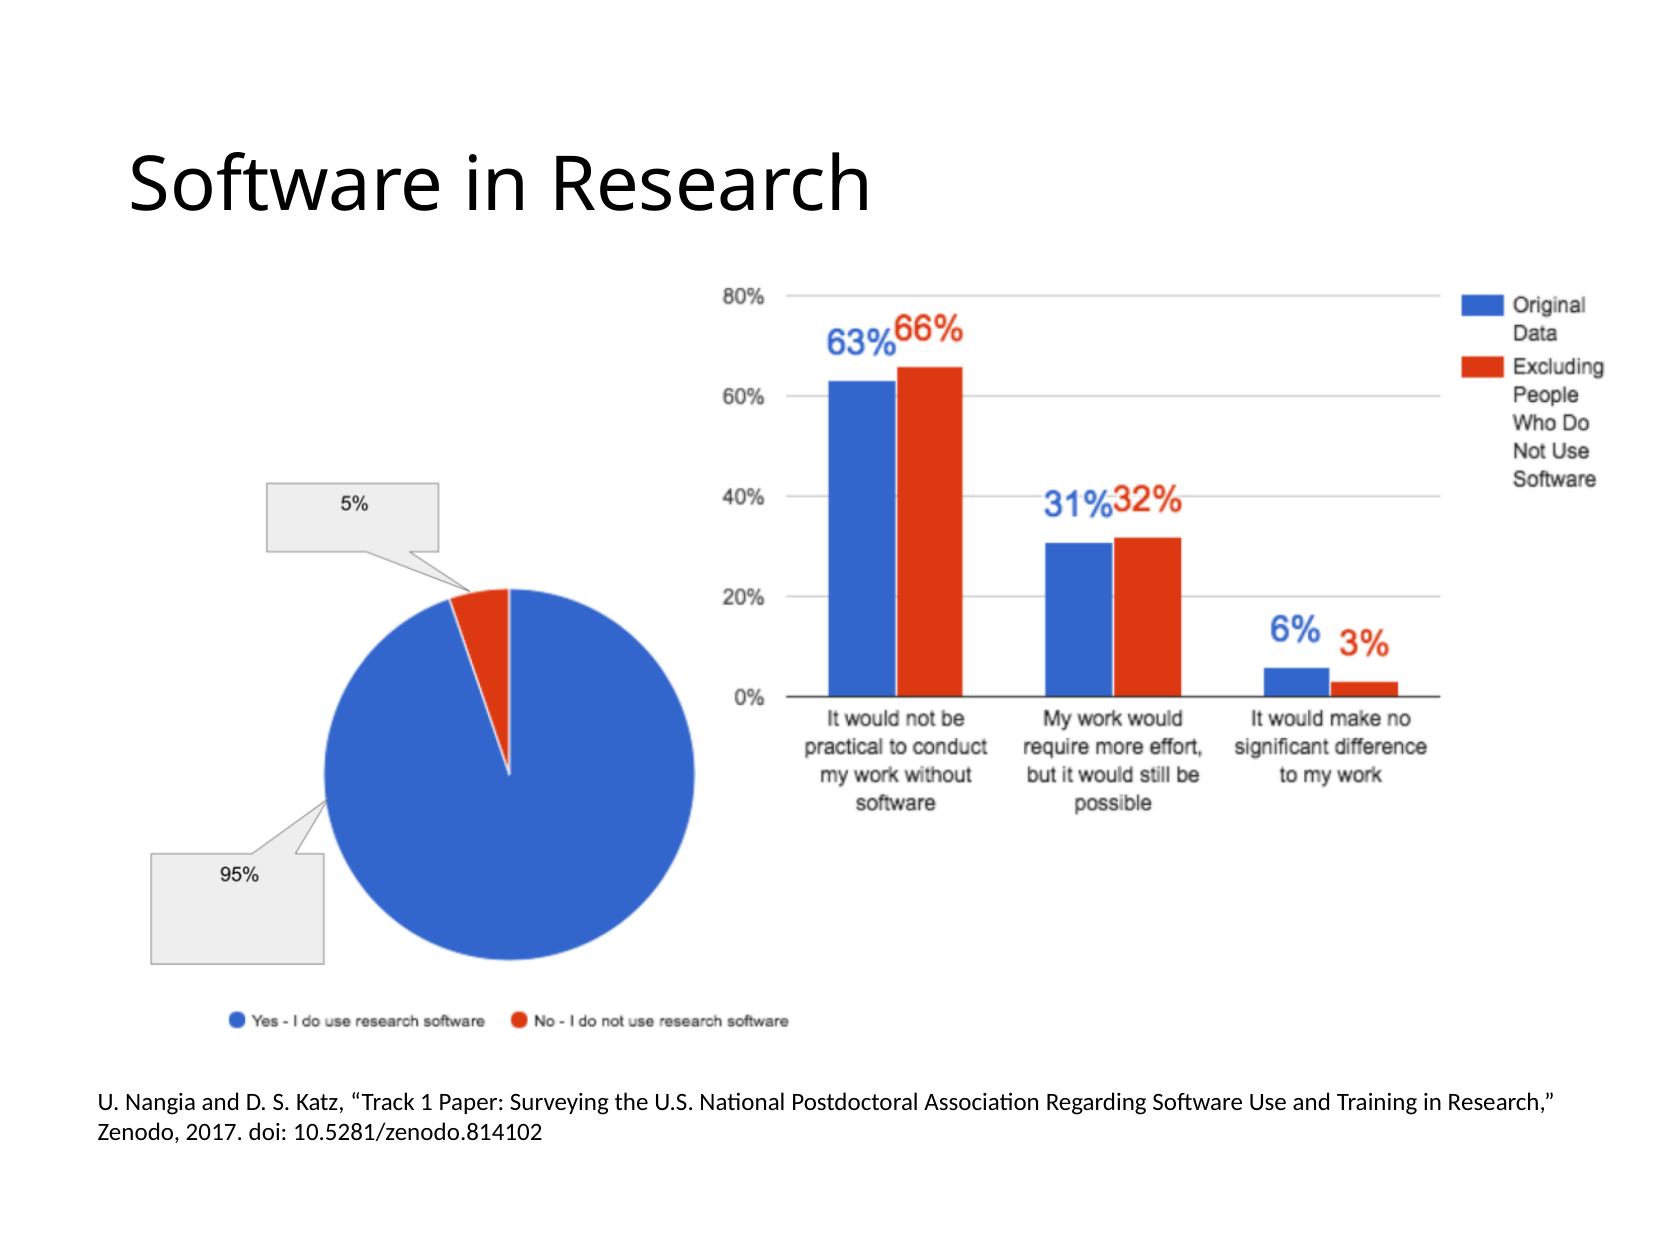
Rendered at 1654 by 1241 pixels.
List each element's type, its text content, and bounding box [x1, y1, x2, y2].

title Software in Research [113, 66, 1540, 306]
text_box U. Nangia and D. S. Katz, “Track 1 Paper: Surveying the U.S. National Postdoctoral Association Regarding Software Use and Training in Research,” Zenodo, 2017. doi: 10.5281/zenodo.814102 [82, 1078, 1613, 1153]
picture [66, 254, 1635, 1042]
